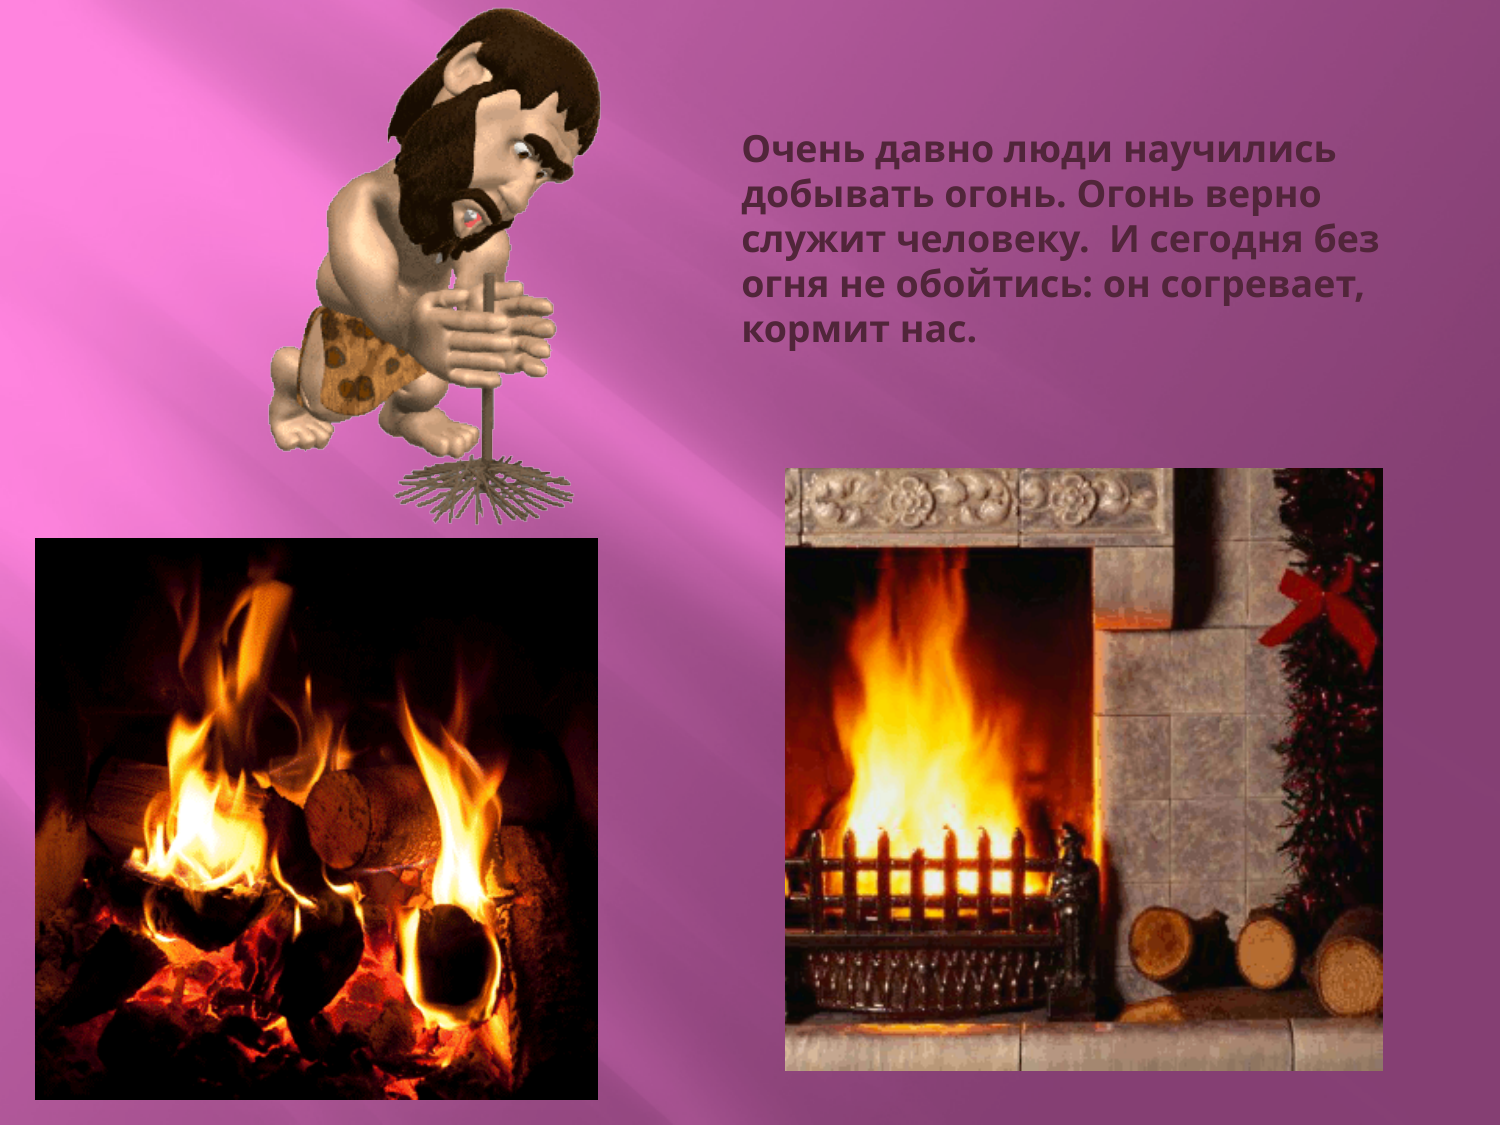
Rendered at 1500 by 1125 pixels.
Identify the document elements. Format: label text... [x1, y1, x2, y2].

picture [34, 0, 680, 1100]
text_box Очень давно люди научились добывать огонь. Огонь верно служит человеку. И сегодня без огня не обойтись: он согревает, кормит нас. [726, 117, 1430, 402]
picture [784, 468, 1384, 1071]
